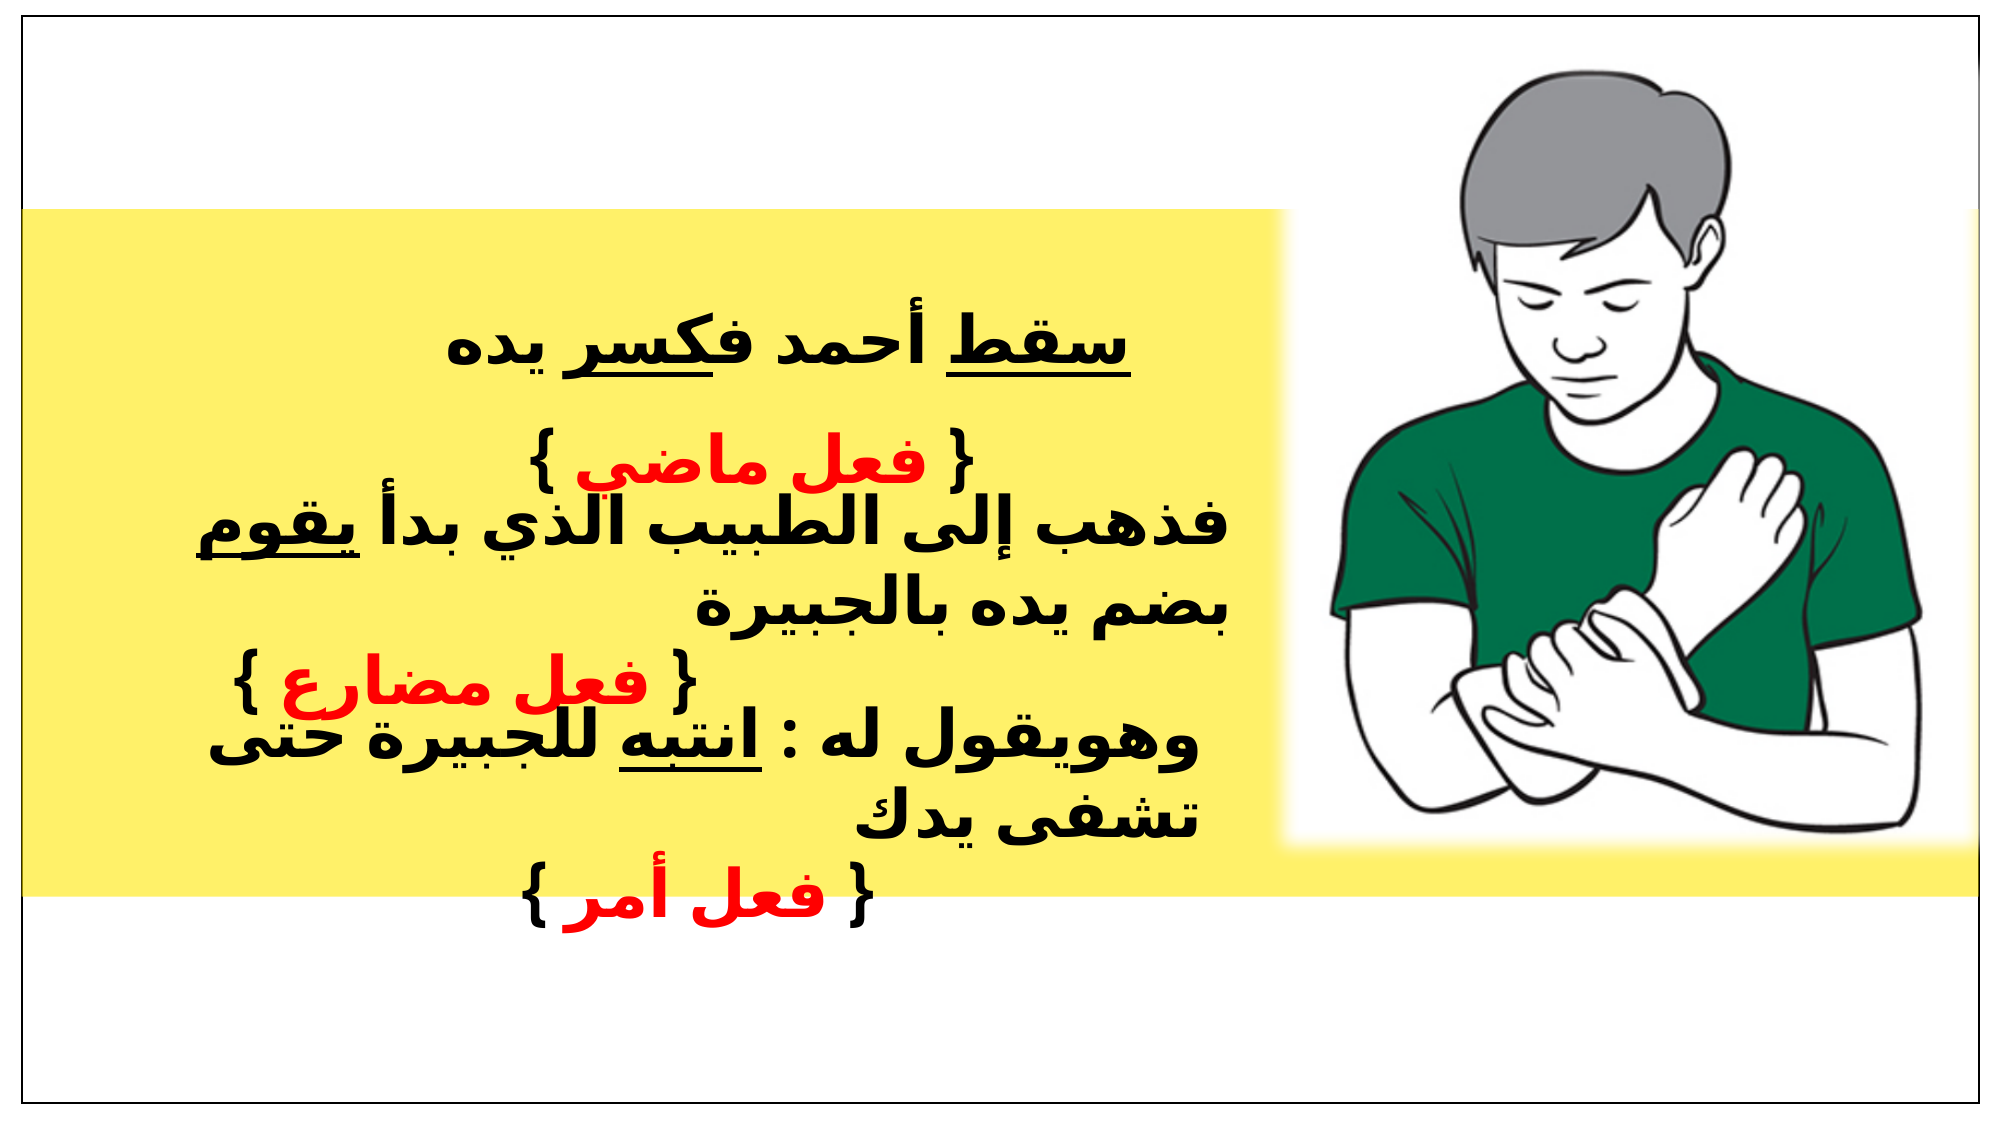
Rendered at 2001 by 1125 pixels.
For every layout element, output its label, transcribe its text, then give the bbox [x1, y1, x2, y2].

text_box وهويقول له : انتبه للجبيرة حتى تشفى يدك { فعل أمر } [57, 683, 1218, 939]
text_box [21, 15, 1980, 208]
text_box [21, 898, 1980, 1104]
picture [1264, 49, 1996, 864]
text_box فذهب إلى الطبيب الذي بدأ يقوم بضم يده بالجبيرة { فعل مضارع } [30, 470, 1248, 725]
text_box سقط أحمد فكسر يده { فعل ماضي } [26, 249, 1146, 504]
text_box [21, 208, 1980, 898]
